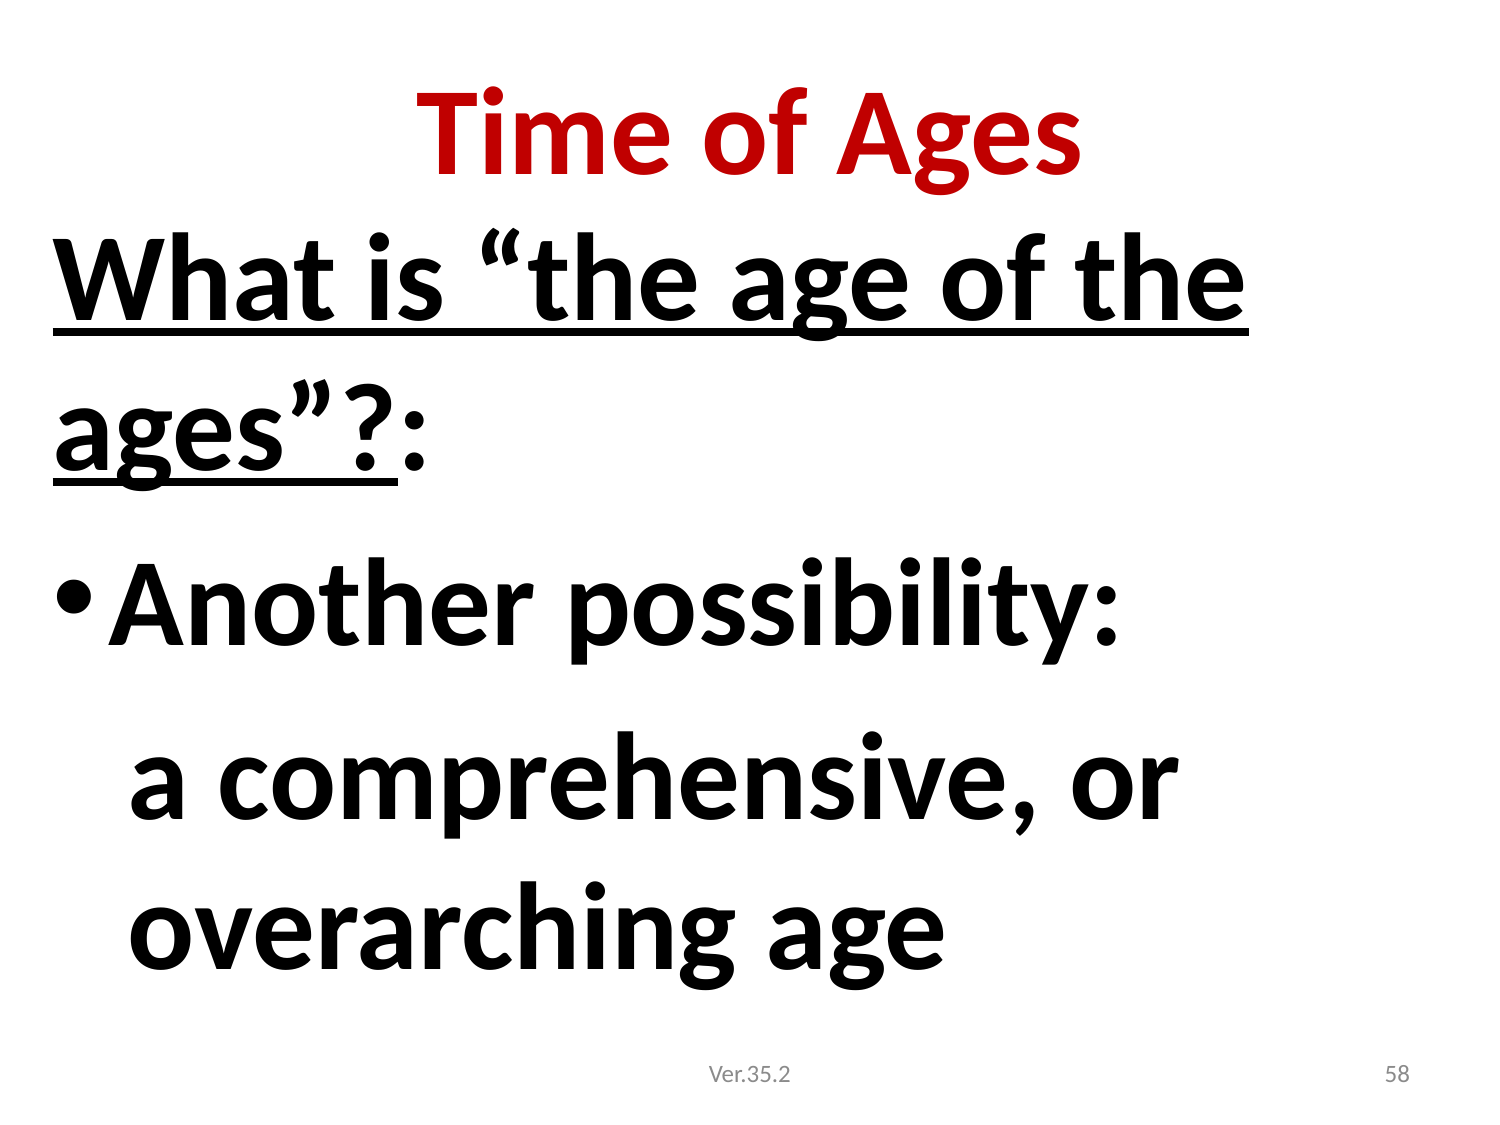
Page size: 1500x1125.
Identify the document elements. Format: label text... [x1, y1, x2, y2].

subtitle What is “the age of the ages”?: Another possibility: a comprehensive, or overarching age [37, 187, 1500, 1051]
title Time of Ages [112, 62, 1388, 187]
footer Ver.35.2 [512, 1042, 988, 1103]
slide_number 58 [1074, 1042, 1425, 1103]
